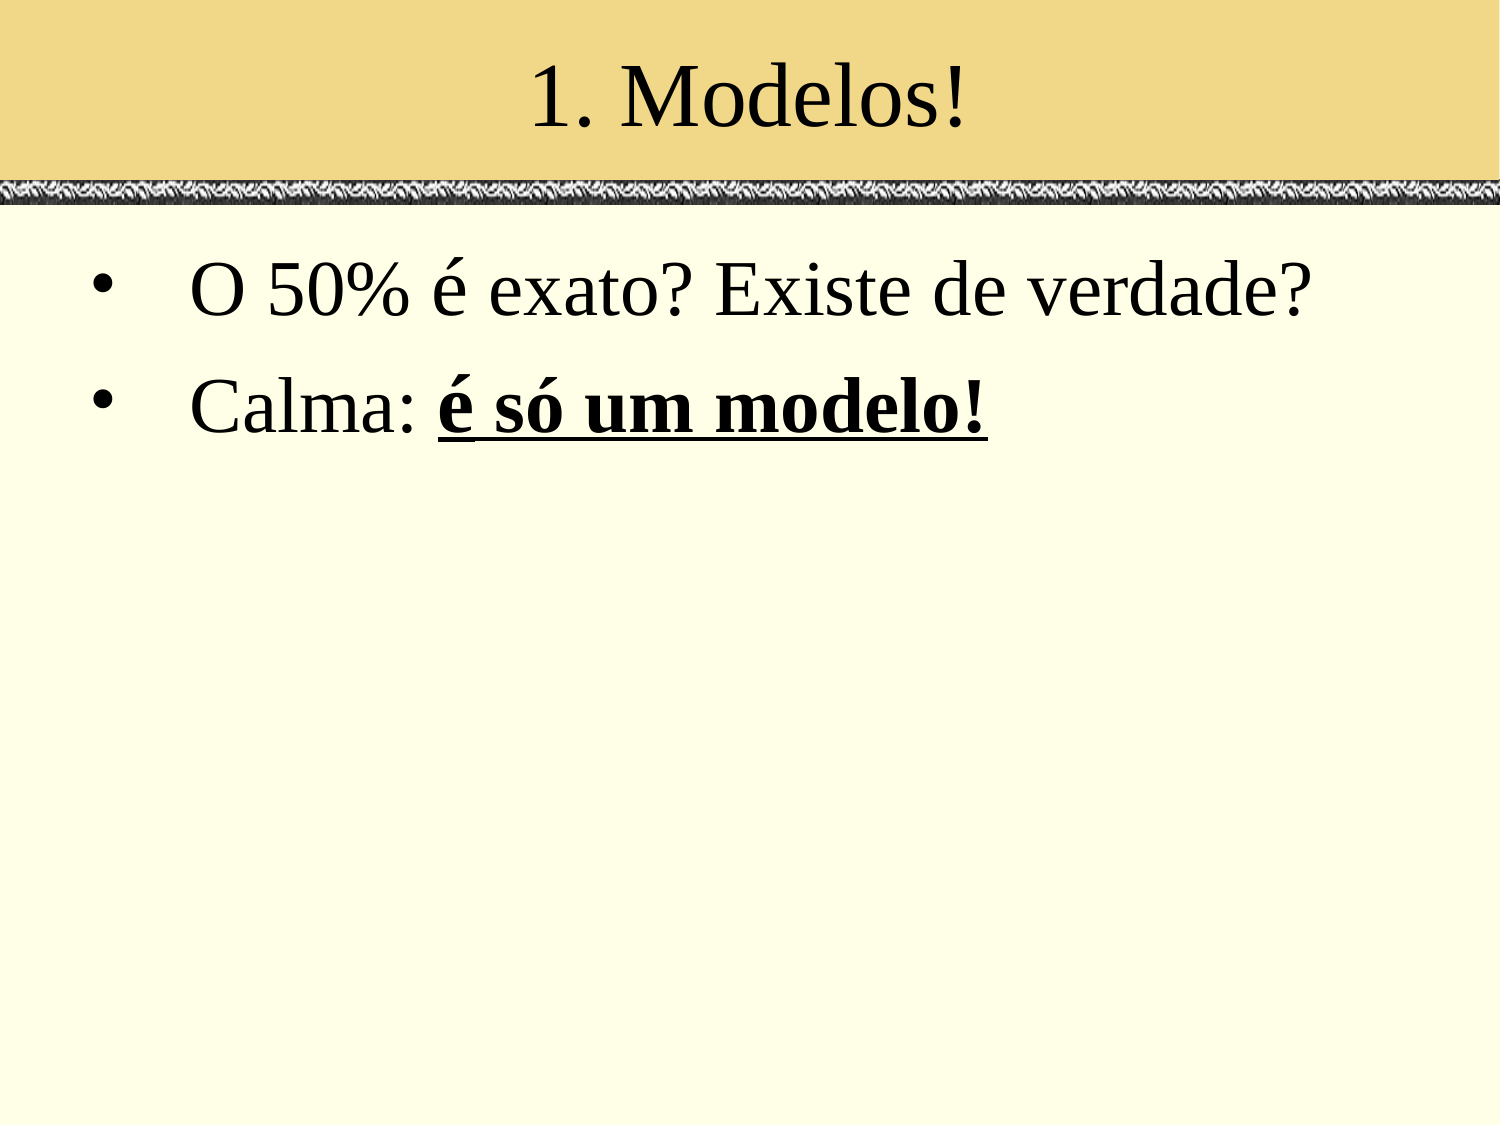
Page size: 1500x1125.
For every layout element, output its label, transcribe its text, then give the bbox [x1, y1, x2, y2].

list O 50% é exato? Existe de verdade? Calma: é só um modelo! [75, 224, 1388, 1067]
picture [0, 180, 1500, 205]
title 1. Modelos! [0, 0, 1500, 180]
